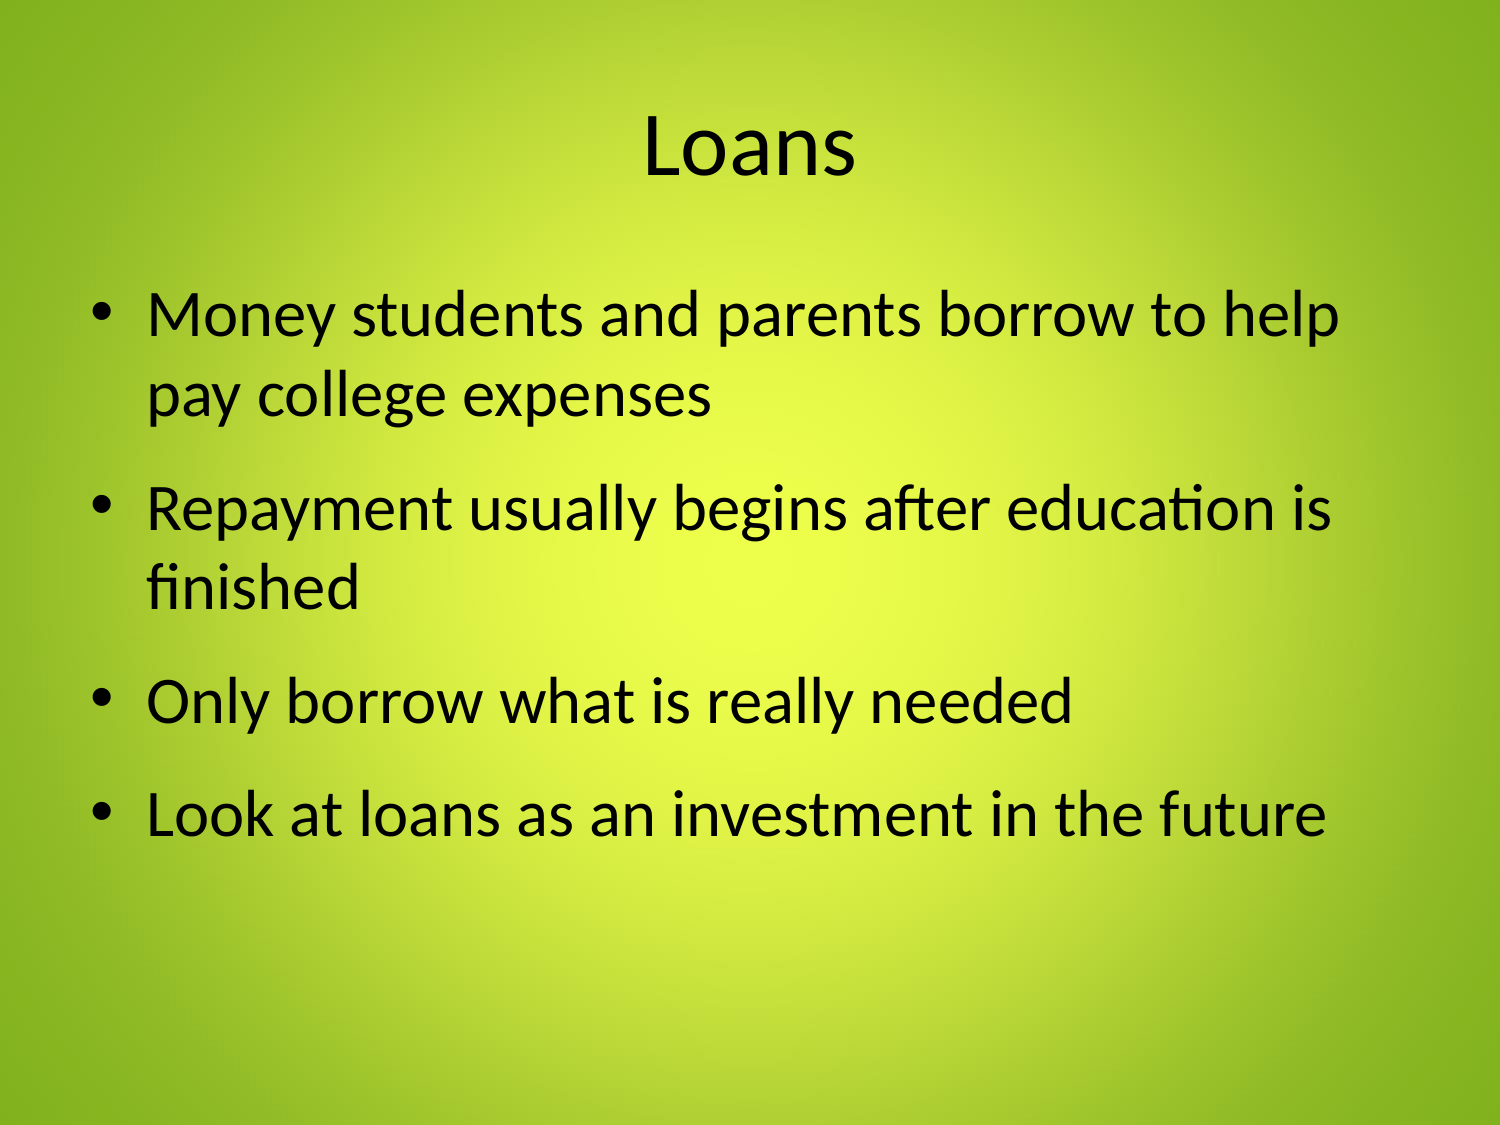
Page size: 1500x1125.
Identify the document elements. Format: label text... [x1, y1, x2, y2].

list Money students and parents borrow to help pay college expenses Repayment usually begins after education is finished Only borrow what is really needed Look at loans as an investment in the future [75, 262, 1425, 1005]
title Loans [75, 45, 1425, 233]
picture [0, 0, 1500, 1125]
